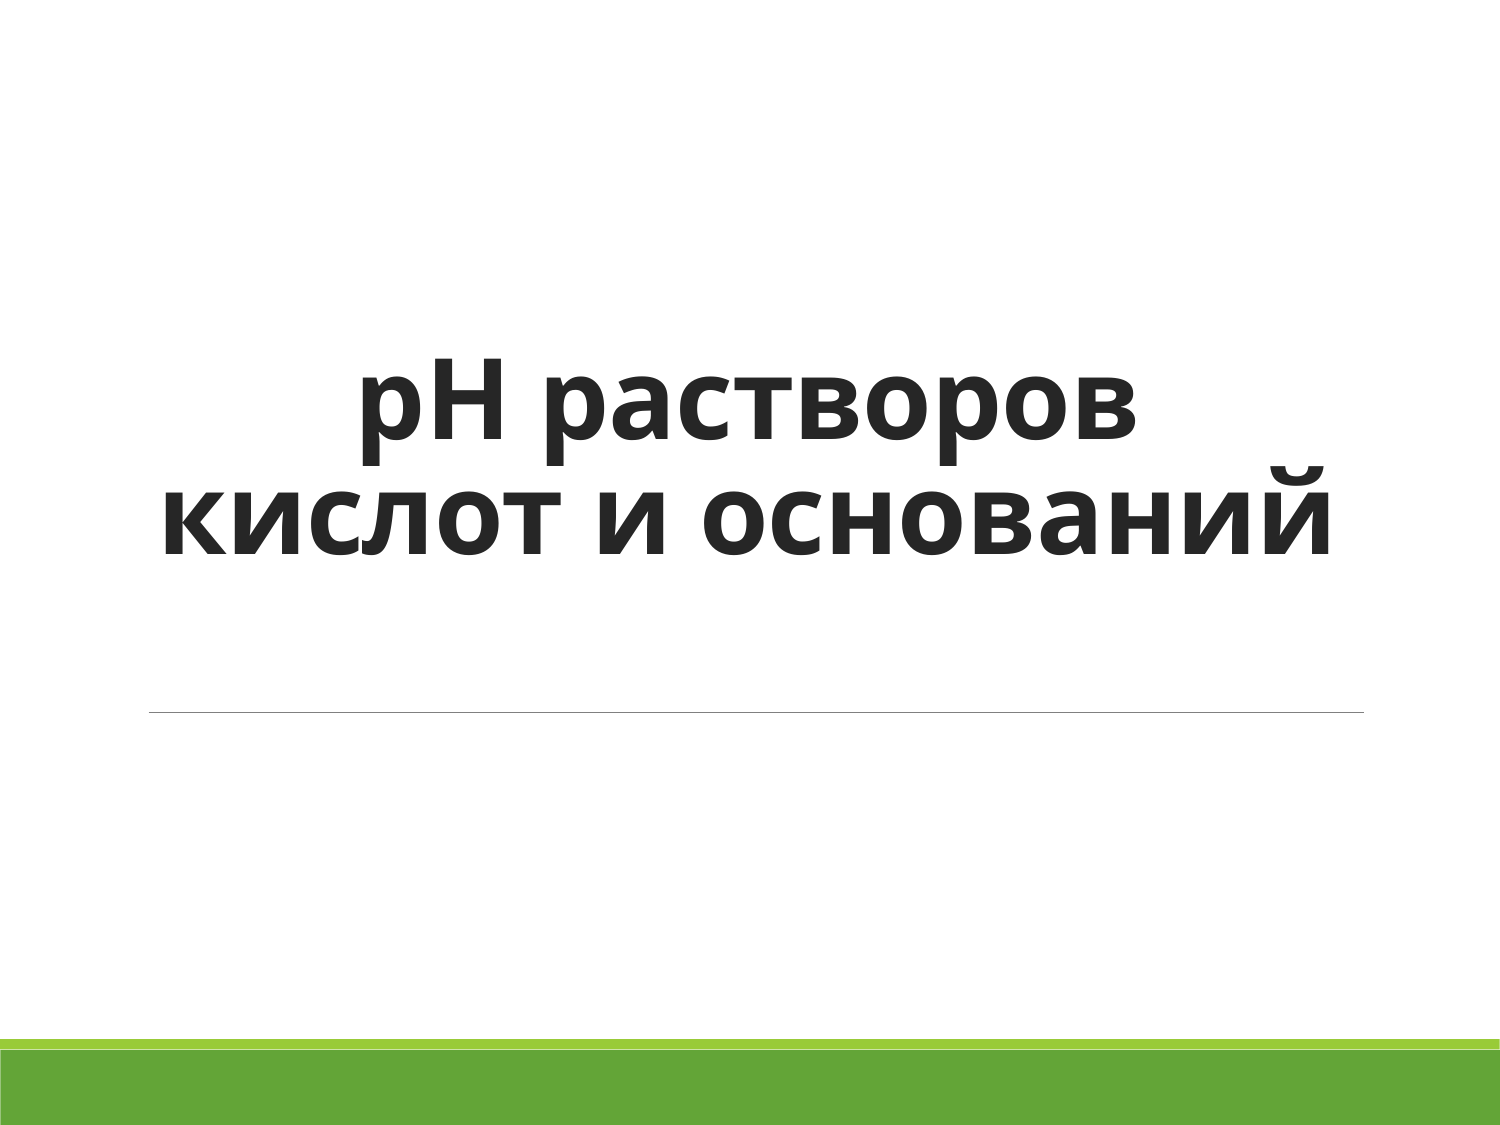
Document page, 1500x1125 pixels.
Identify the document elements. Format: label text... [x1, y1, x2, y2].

title рН растворов кислот и оснований [128, 0, 1367, 585]
